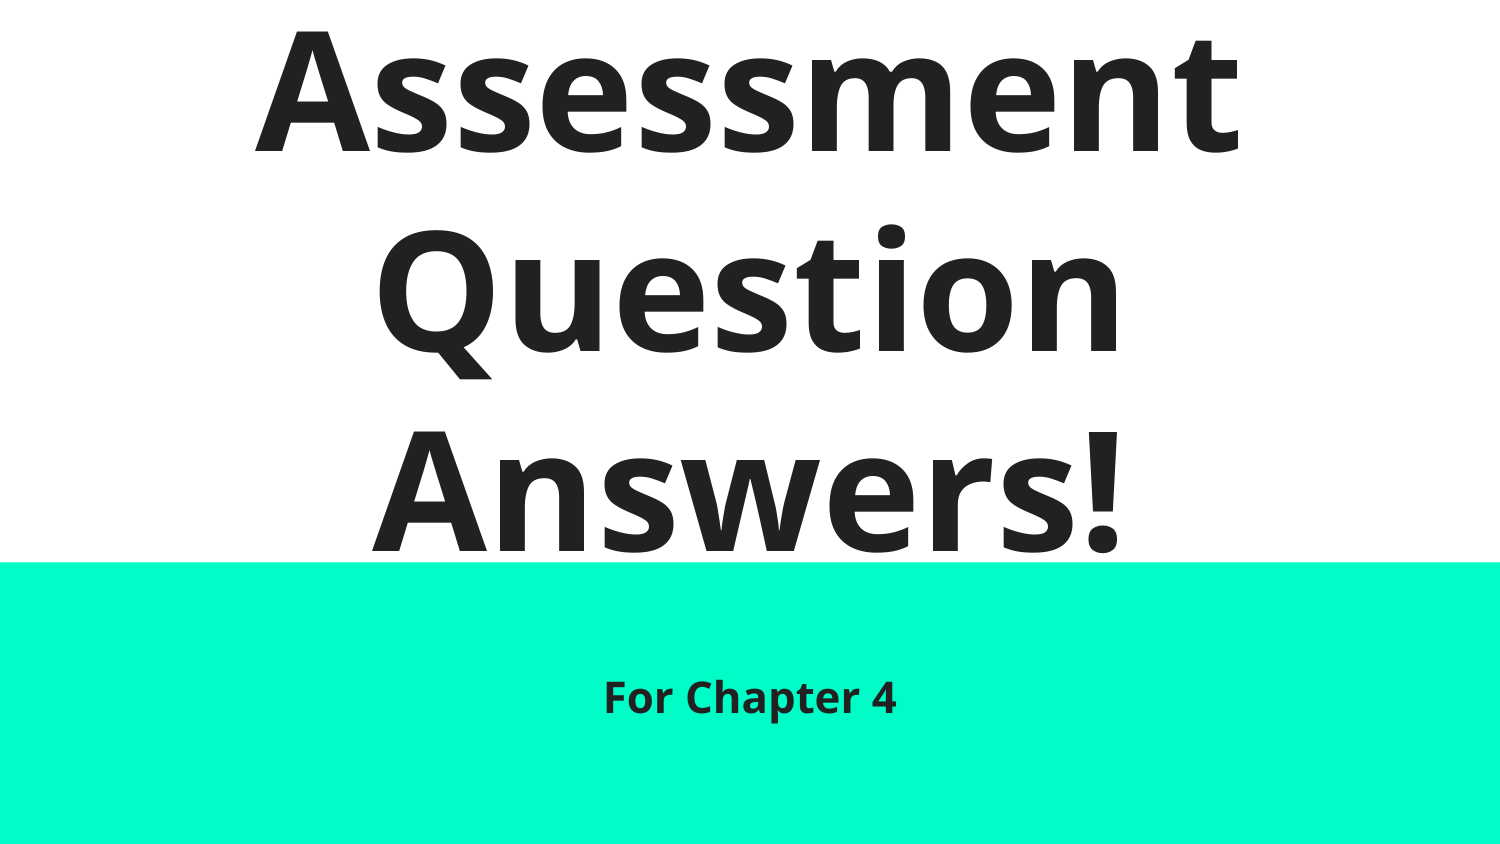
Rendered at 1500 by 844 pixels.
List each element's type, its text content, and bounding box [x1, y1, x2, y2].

subtitle For Chapter 4 [51, 638, 1449, 755]
title Assessment Question Answers! [51, 64, 1449, 506]
